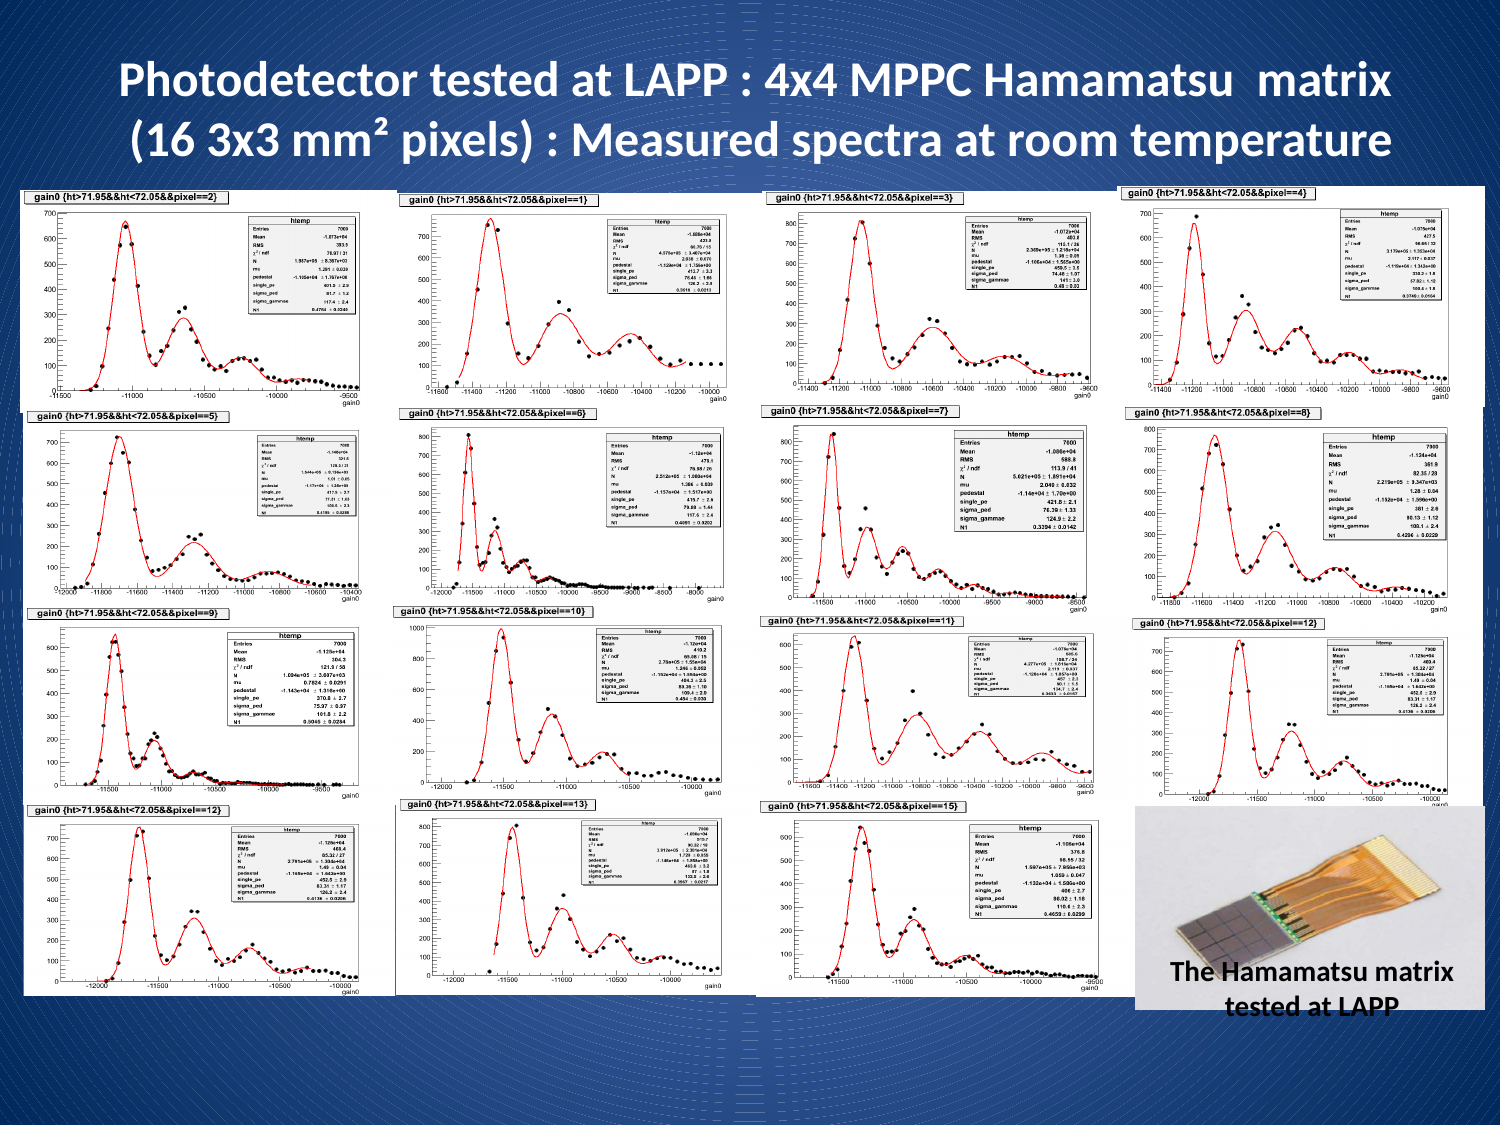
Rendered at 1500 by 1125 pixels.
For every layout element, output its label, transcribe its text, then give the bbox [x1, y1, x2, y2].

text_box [1135, 806, 1487, 1016]
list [381, 605, 759, 796]
title Photodetector tested at LAPP : 4x4 MPPC Hamamatsu matrix (16 3x3 mm² pixels) : Measured spectra at room temperature [86, 18, 1437, 191]
picture [19, 186, 1486, 997]
